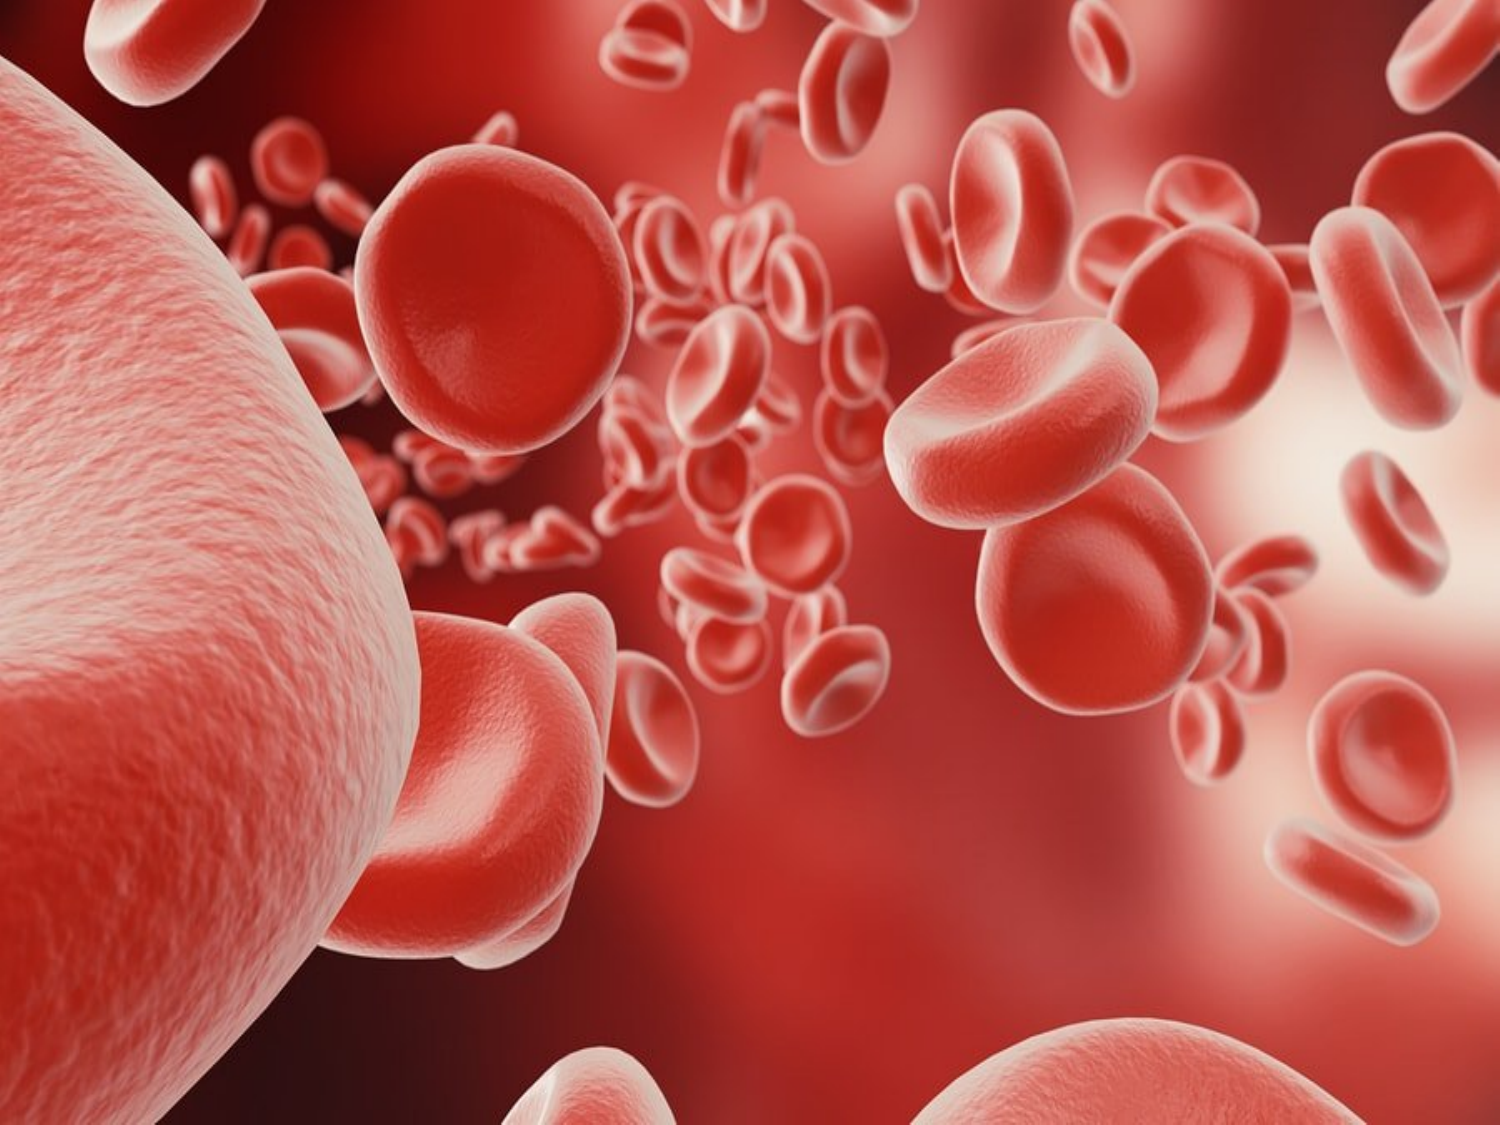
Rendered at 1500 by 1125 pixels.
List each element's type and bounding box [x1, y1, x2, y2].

list [0, 0, 1500, 1125]
